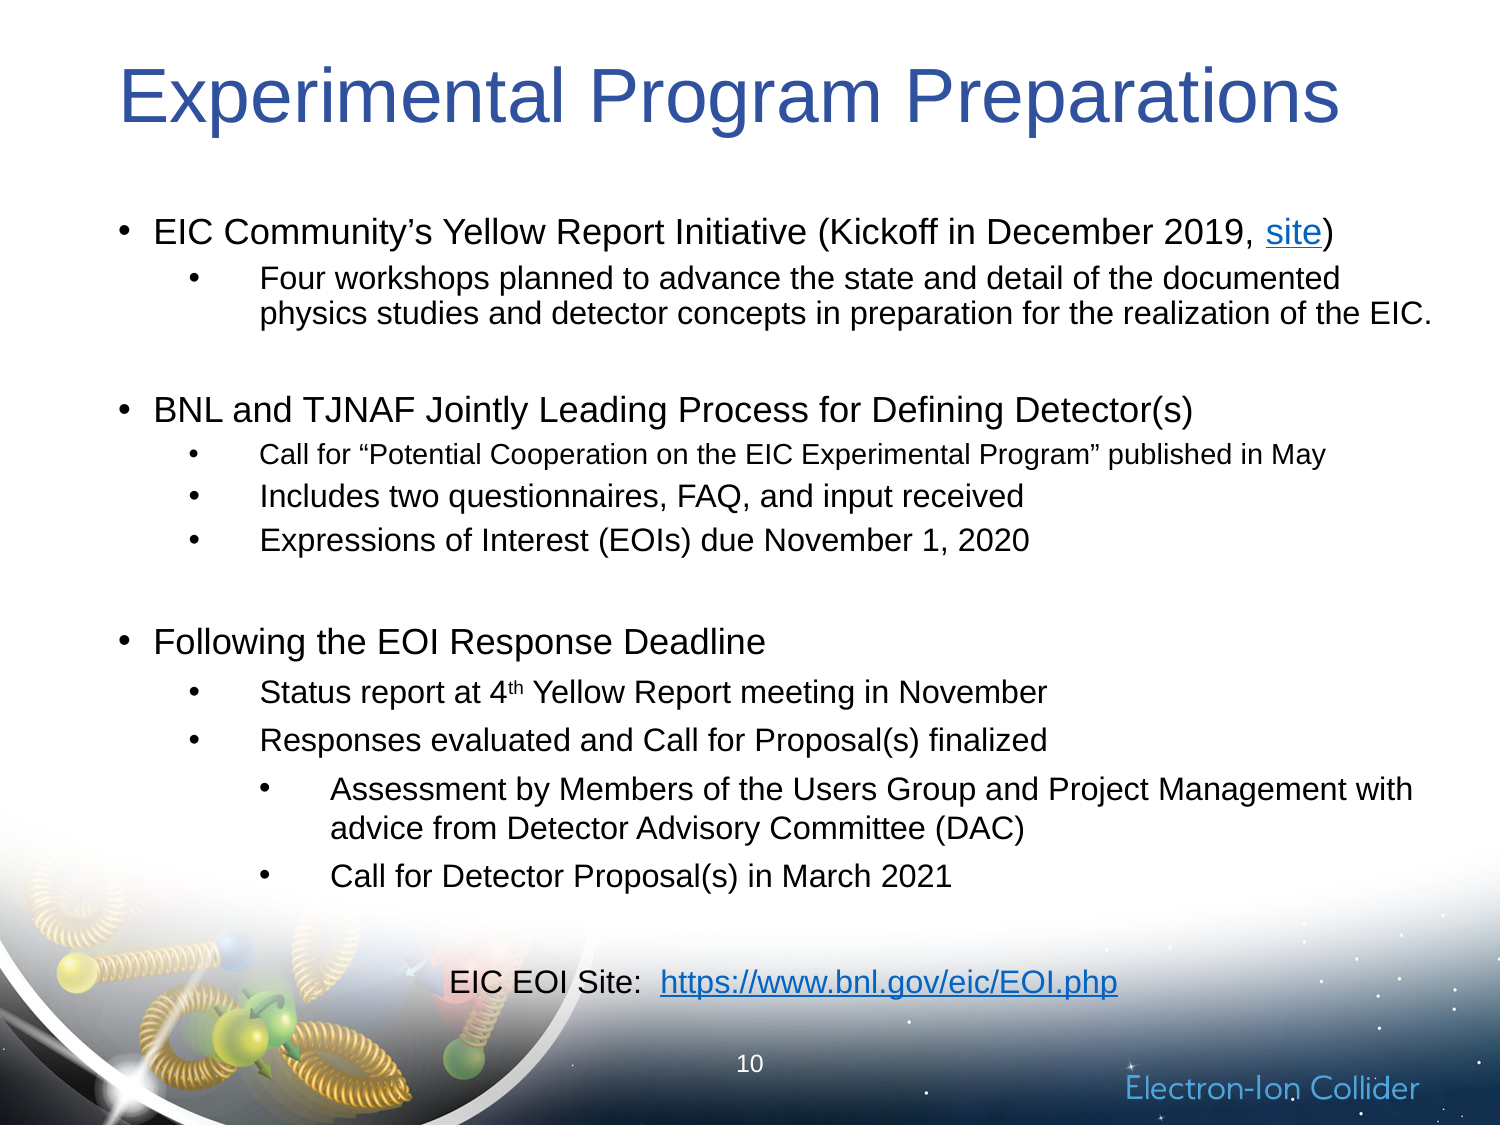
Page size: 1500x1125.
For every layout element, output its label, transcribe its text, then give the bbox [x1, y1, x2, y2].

slide_number 10 [581, 1032, 919, 1093]
title Experimental Program Preparations [103, 47, 1500, 148]
list EIC Community’s Yellow Report Initiative (Kickoff in December 2019, site) Four workshops planned to advance the state and detail of the documented physics studies and detector concepts in preparation for the realization of the EIC. BNL and TJNAF Jointly Leading Process for Defining Detector(s) Call for “Potential Cooperation on the EIC Experimental Program” published in May Includes two questionnaires, FAQ, and input received Expressions of Interest (EOIs) due November 1, 2020 Following the EOI Response Deadline Status report at 4th Yellow Report meeting in November Responses evaluated and Call for Proposal(s) finalized Assessment by Members of the Users Group and Project Management with advice from Detector Advisory Committee (DAC) Call for Detector Proposal(s) in March 2021 EIC EOI Site: https://www.bnl.gov/eic/EOI.php [103, 205, 1465, 1036]
picture [0, 0, 1500, 1125]
